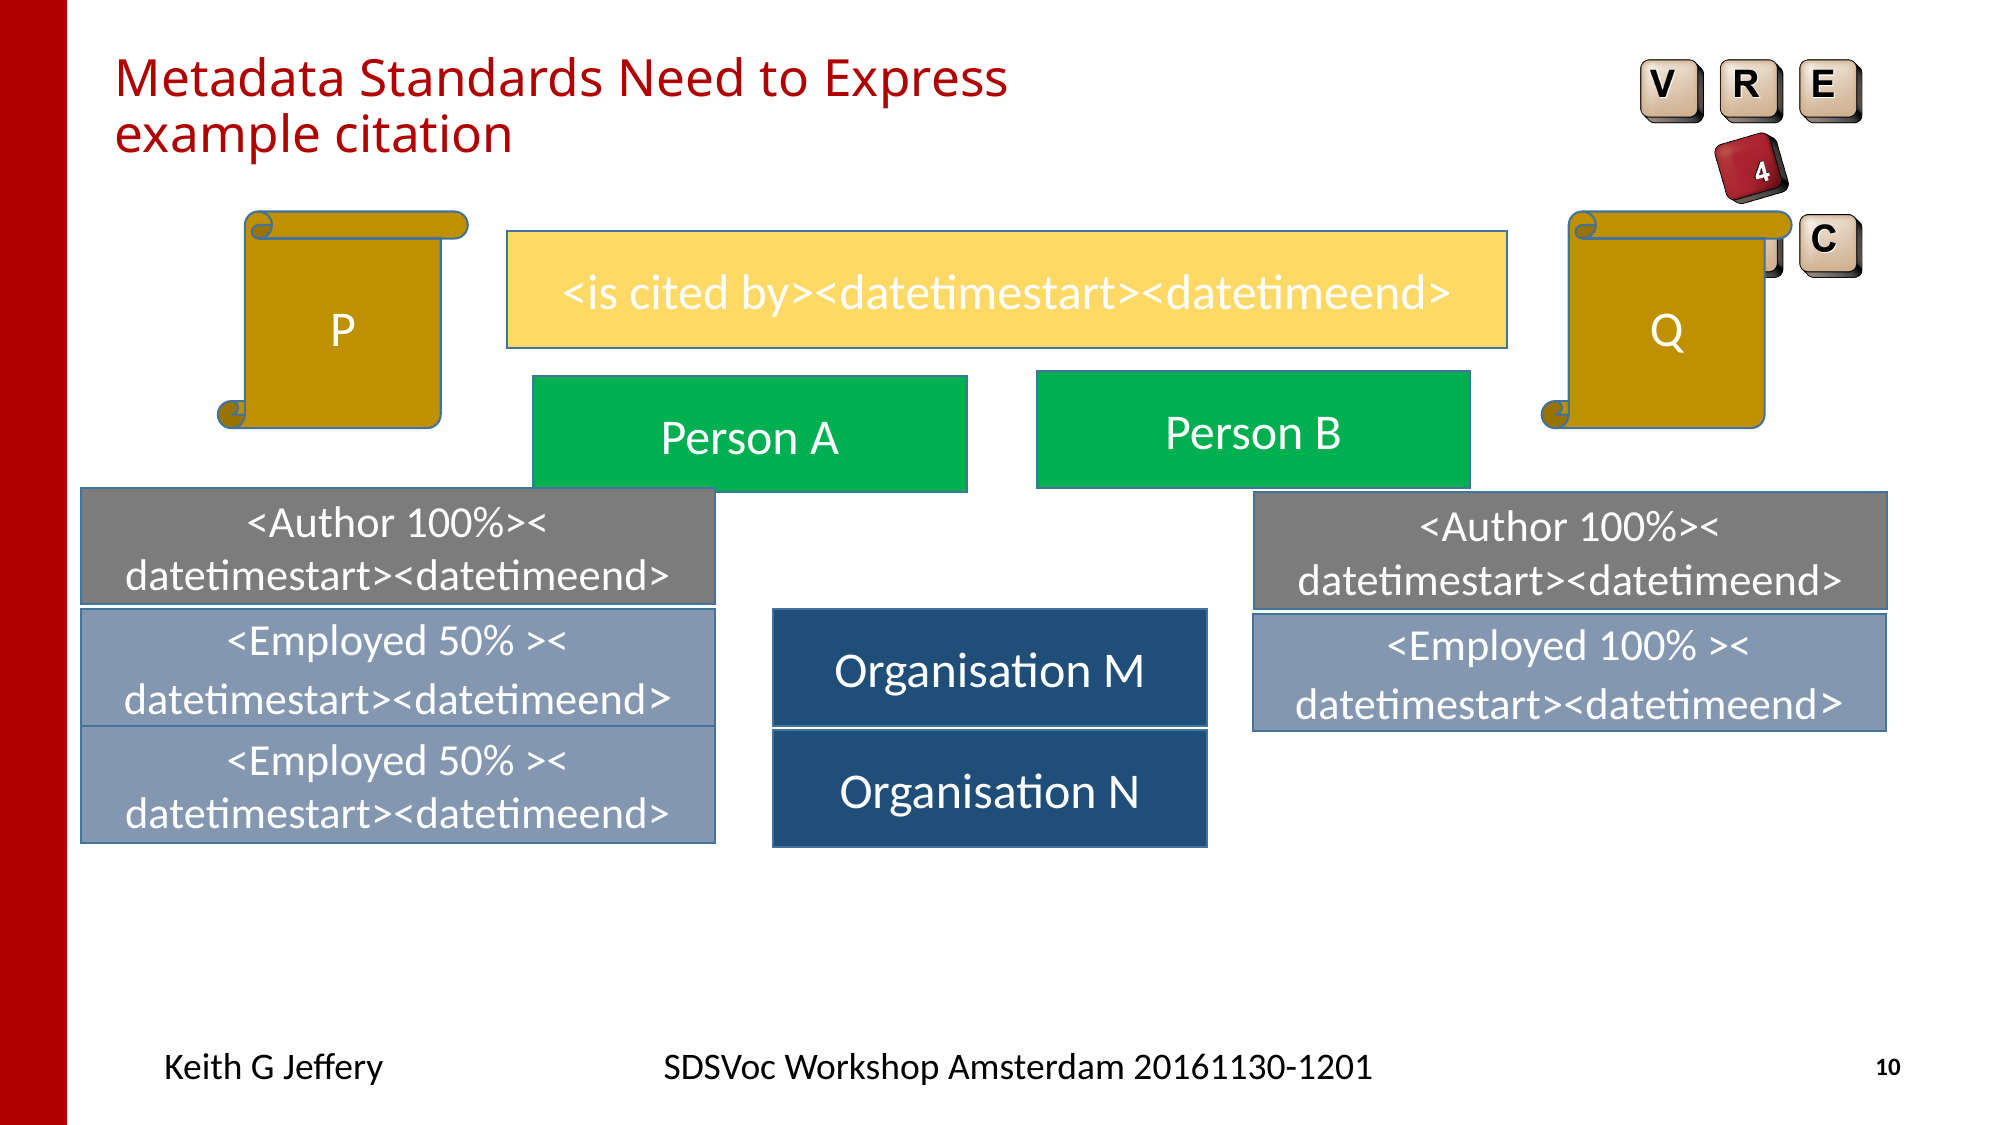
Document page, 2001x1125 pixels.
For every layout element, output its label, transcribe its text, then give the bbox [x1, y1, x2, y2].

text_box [149, 1034, 1692, 1096]
text_box Person B [1036, 370, 1471, 489]
text_box P [216, 210, 469, 430]
text_box Organisation M [772, 608, 1208, 727]
picture [1640, 171, 1863, 278]
title Metadata Standards Need to Express example citation [99, 45, 1900, 171]
text_box Q [1540, 210, 1793, 430]
text_box <is cited by><datetimestart><datetimeend> [506, 230, 1508, 349]
text_box <Author 100%>< datetimestart><datetimeend> [1253, 491, 1888, 610]
text_box <Employed 50% >< datetimestart><datetimeend> [80, 725, 716, 844]
text_box <Employed 50% >< datetimestart><datetimeend> [80, 608, 716, 725]
text_box <Author 100%>< datetimestart><datetimeend> [80, 487, 716, 605]
text_box Person A [532, 375, 968, 493]
text_box Organisation N [772, 729, 1208, 848]
text_box <Employed 100% >< datetimestart><datetimeend> [1252, 613, 1887, 732]
text_box 10 [1692, 1035, 1916, 1096]
